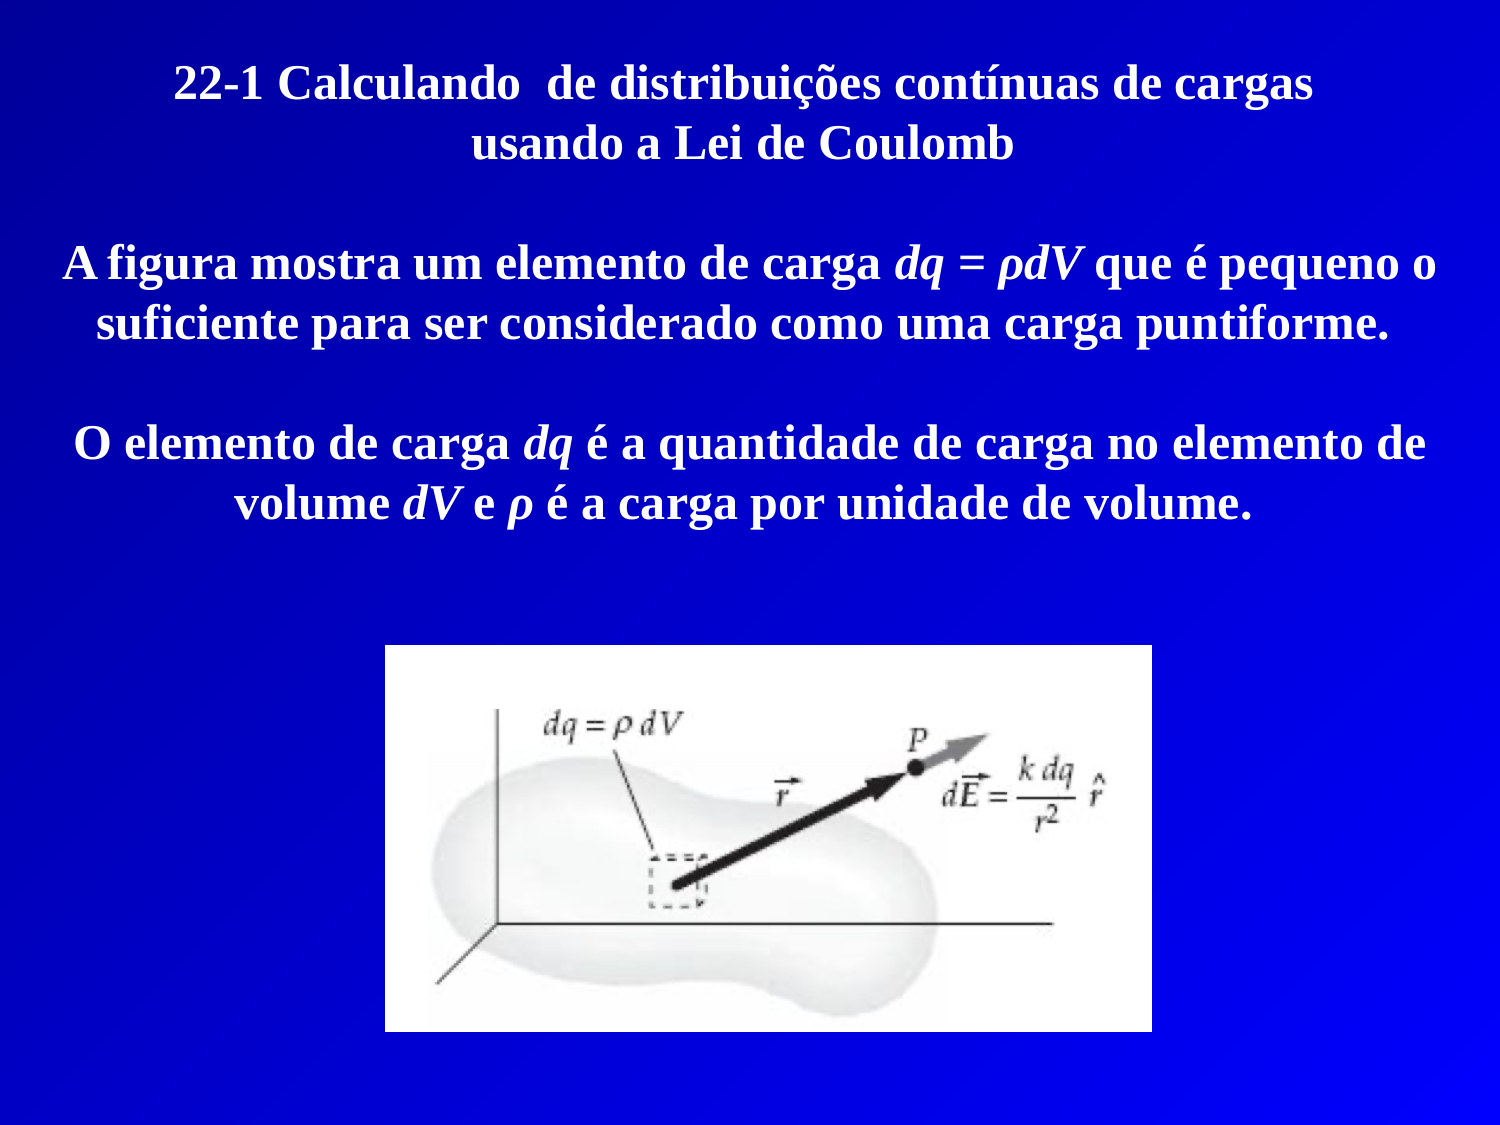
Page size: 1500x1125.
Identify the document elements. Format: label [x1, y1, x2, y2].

picture [384, 644, 1152, 1033]
